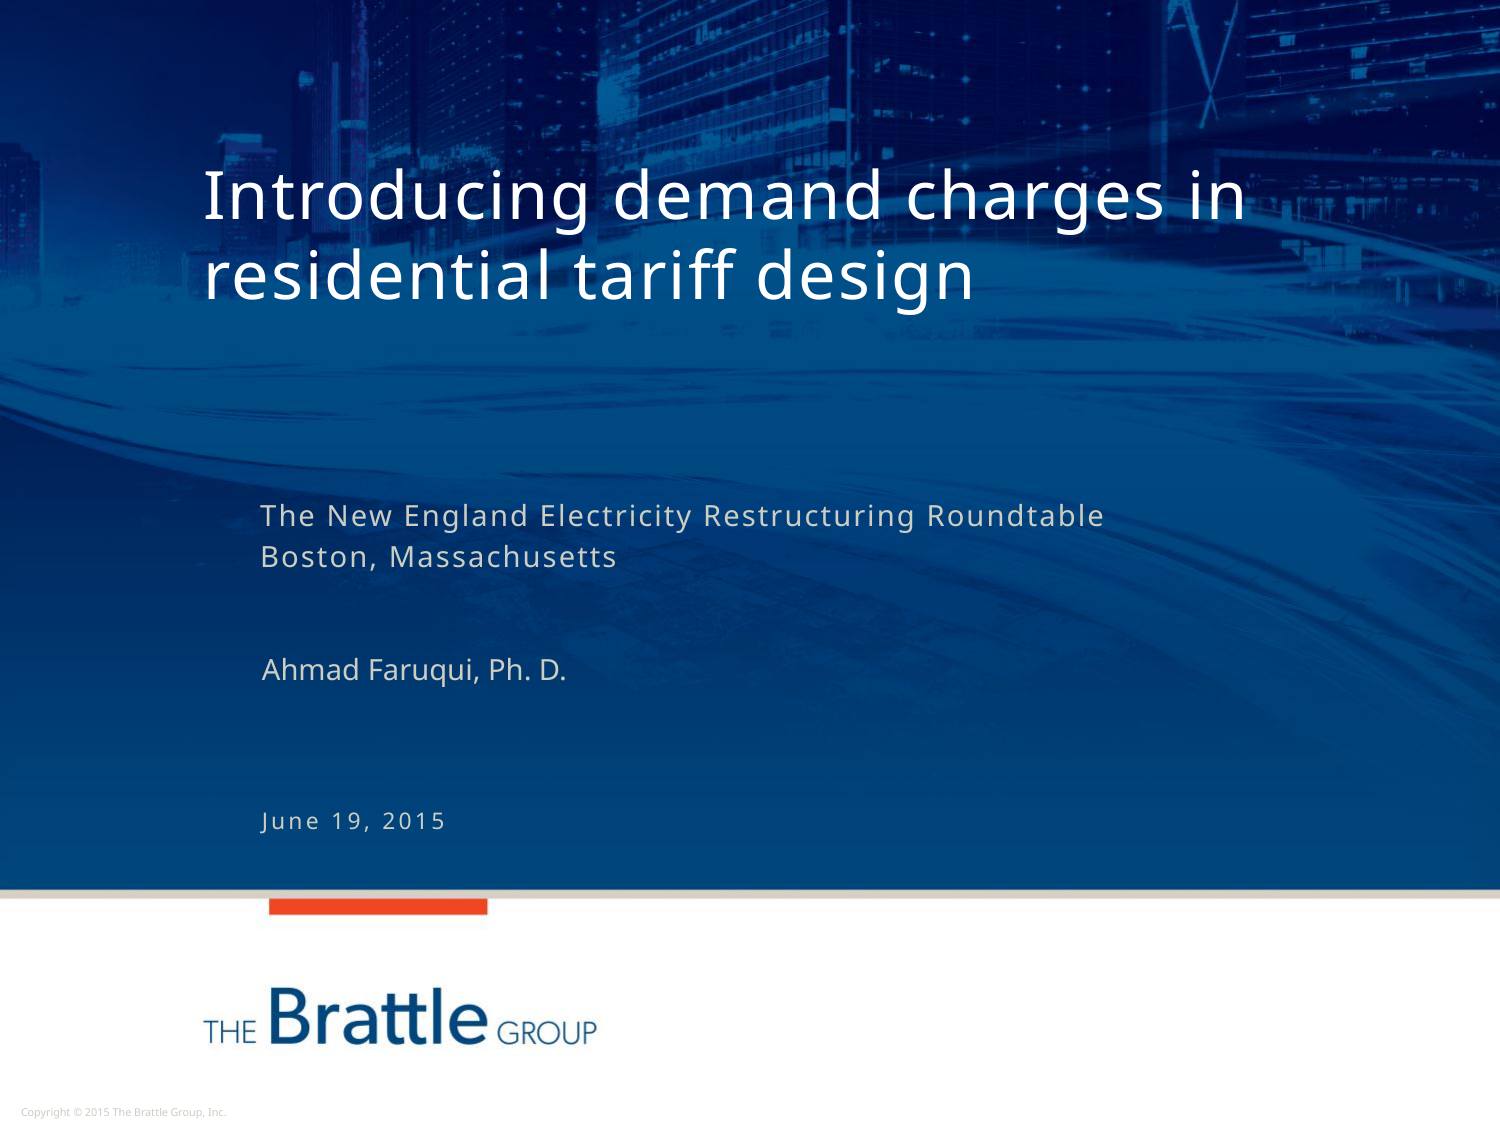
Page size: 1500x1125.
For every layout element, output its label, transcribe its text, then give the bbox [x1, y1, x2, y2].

list Ahmad Faruqui, Ph. D. [247, 643, 838, 770]
list Introducing demand charges in residential tariff design [188, 144, 1361, 321]
list June 19, 2015 [247, 798, 835, 846]
list The New England Electricity Restructuring Roundtable Boston, Massachusetts [245, 490, 1199, 576]
picture [0, 0, 1500, 1125]
